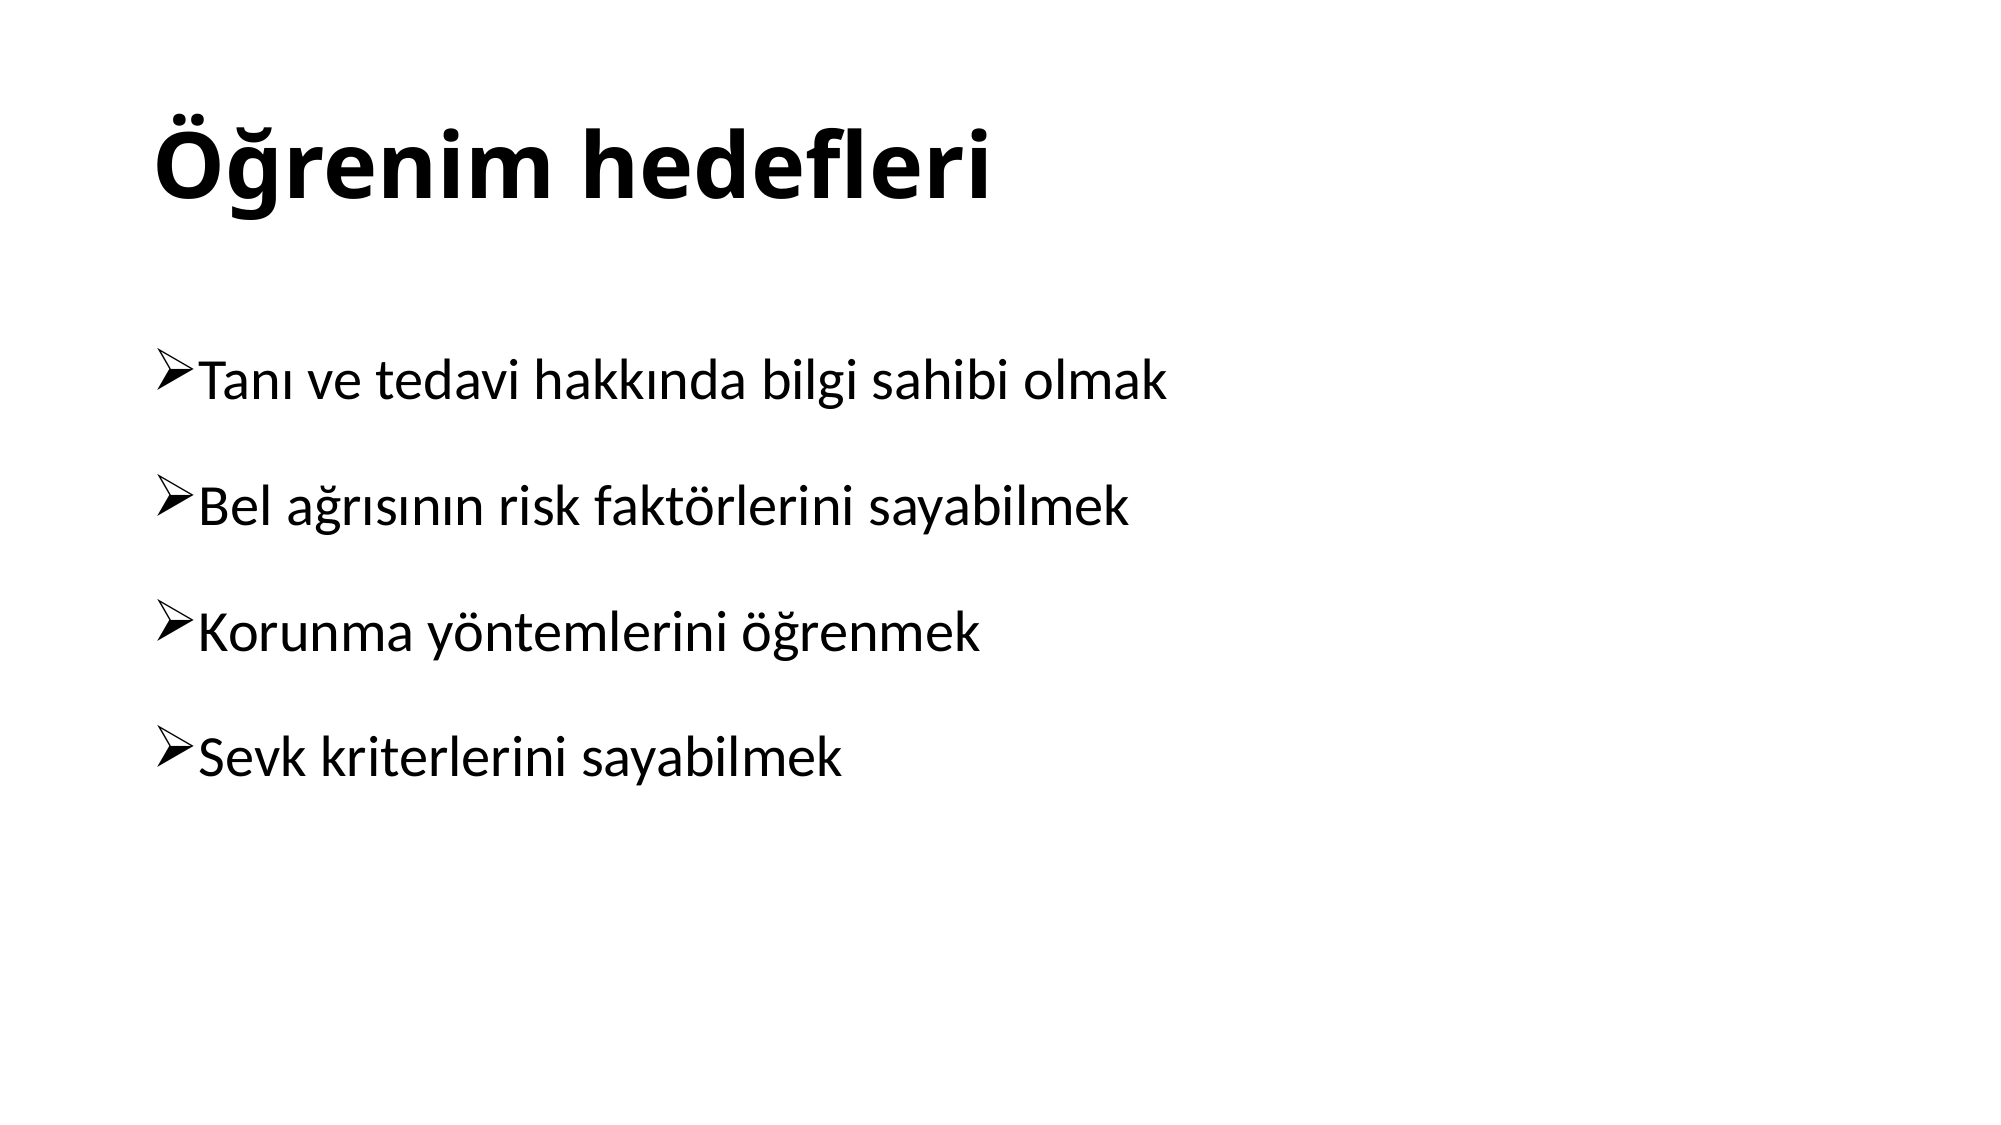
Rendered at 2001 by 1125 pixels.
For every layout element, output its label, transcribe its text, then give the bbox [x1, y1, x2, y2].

list Tanı ve tedavi hakkında bilgi sahibi olmak Bel ağrısının risk faktörlerini sayabilmek Korunma yöntemlerini öğrenmek Sevk kriterlerini sayabilmek [137, 299, 1863, 1014]
title Öğrenim hedefleri [137, 59, 1863, 278]
